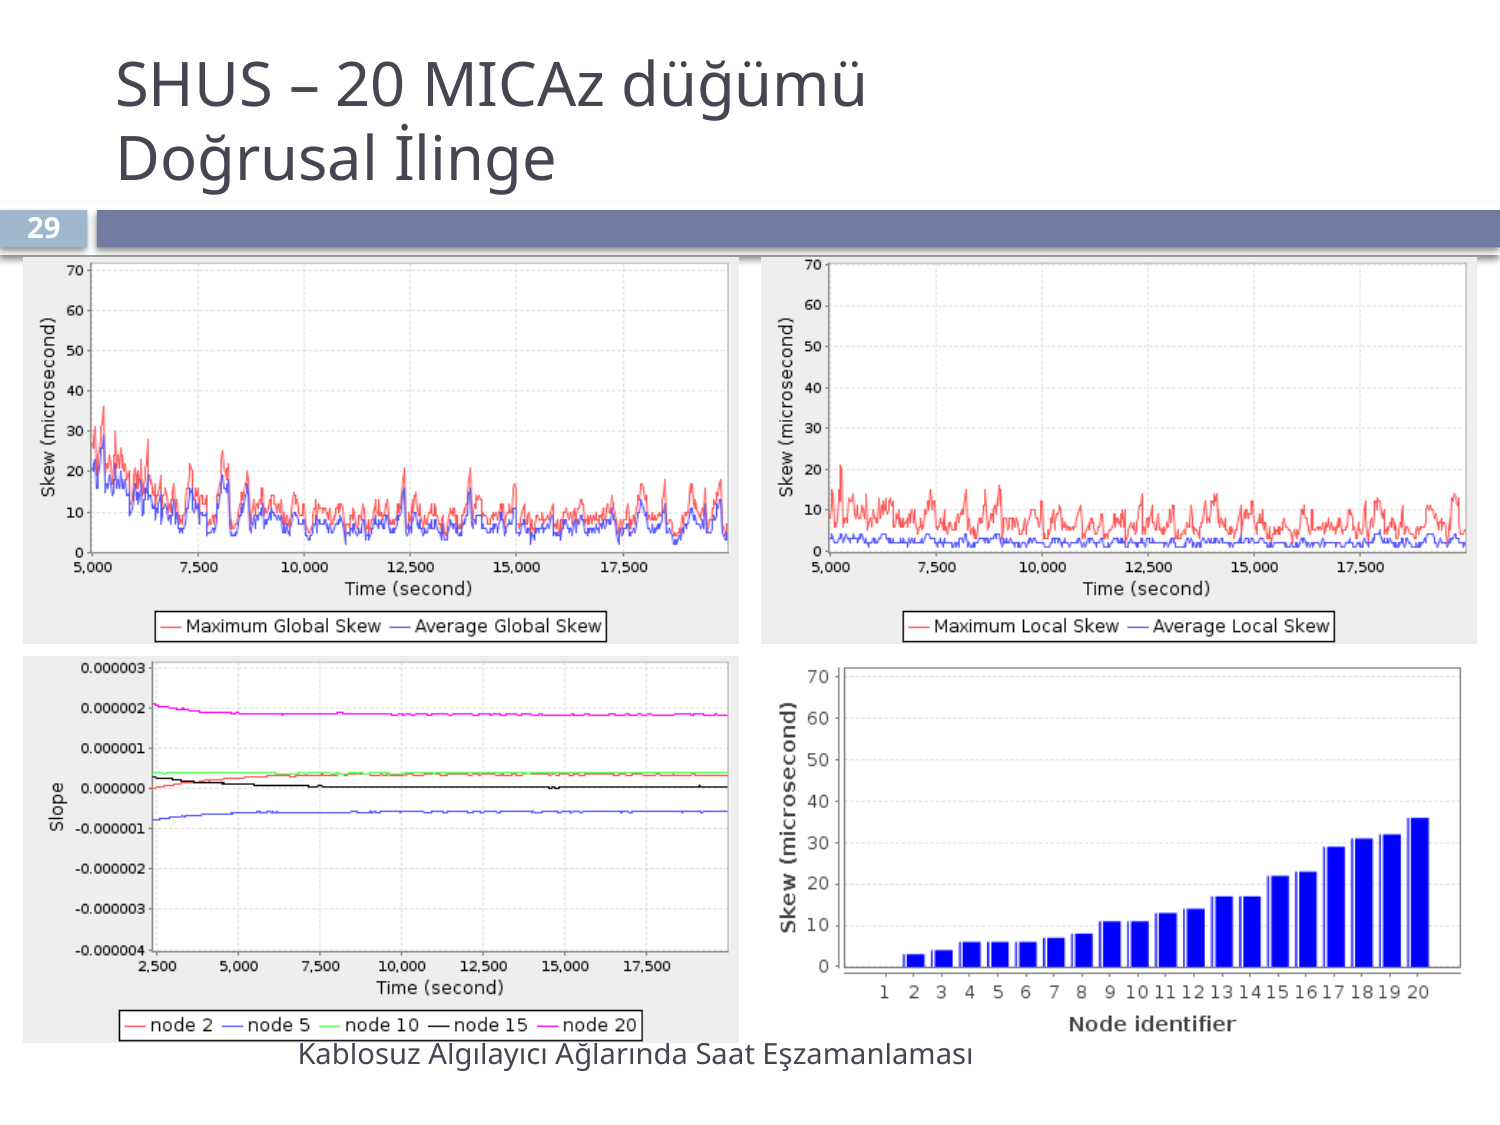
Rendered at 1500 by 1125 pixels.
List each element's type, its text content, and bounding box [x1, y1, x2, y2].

picture [23, 656, 739, 1044]
slide_number 29 [0, 208, 88, 249]
title SHUS – 20 MICAz düğümü Doğrusal İlinge [100, 37, 1438, 200]
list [23, 257, 739, 645]
picture [761, 257, 1477, 645]
footer Kablosuz Algılayıcı Ağlarında Saat Eşzamanlaması [99, 1024, 990, 1085]
picture [761, 655, 1477, 1043]
